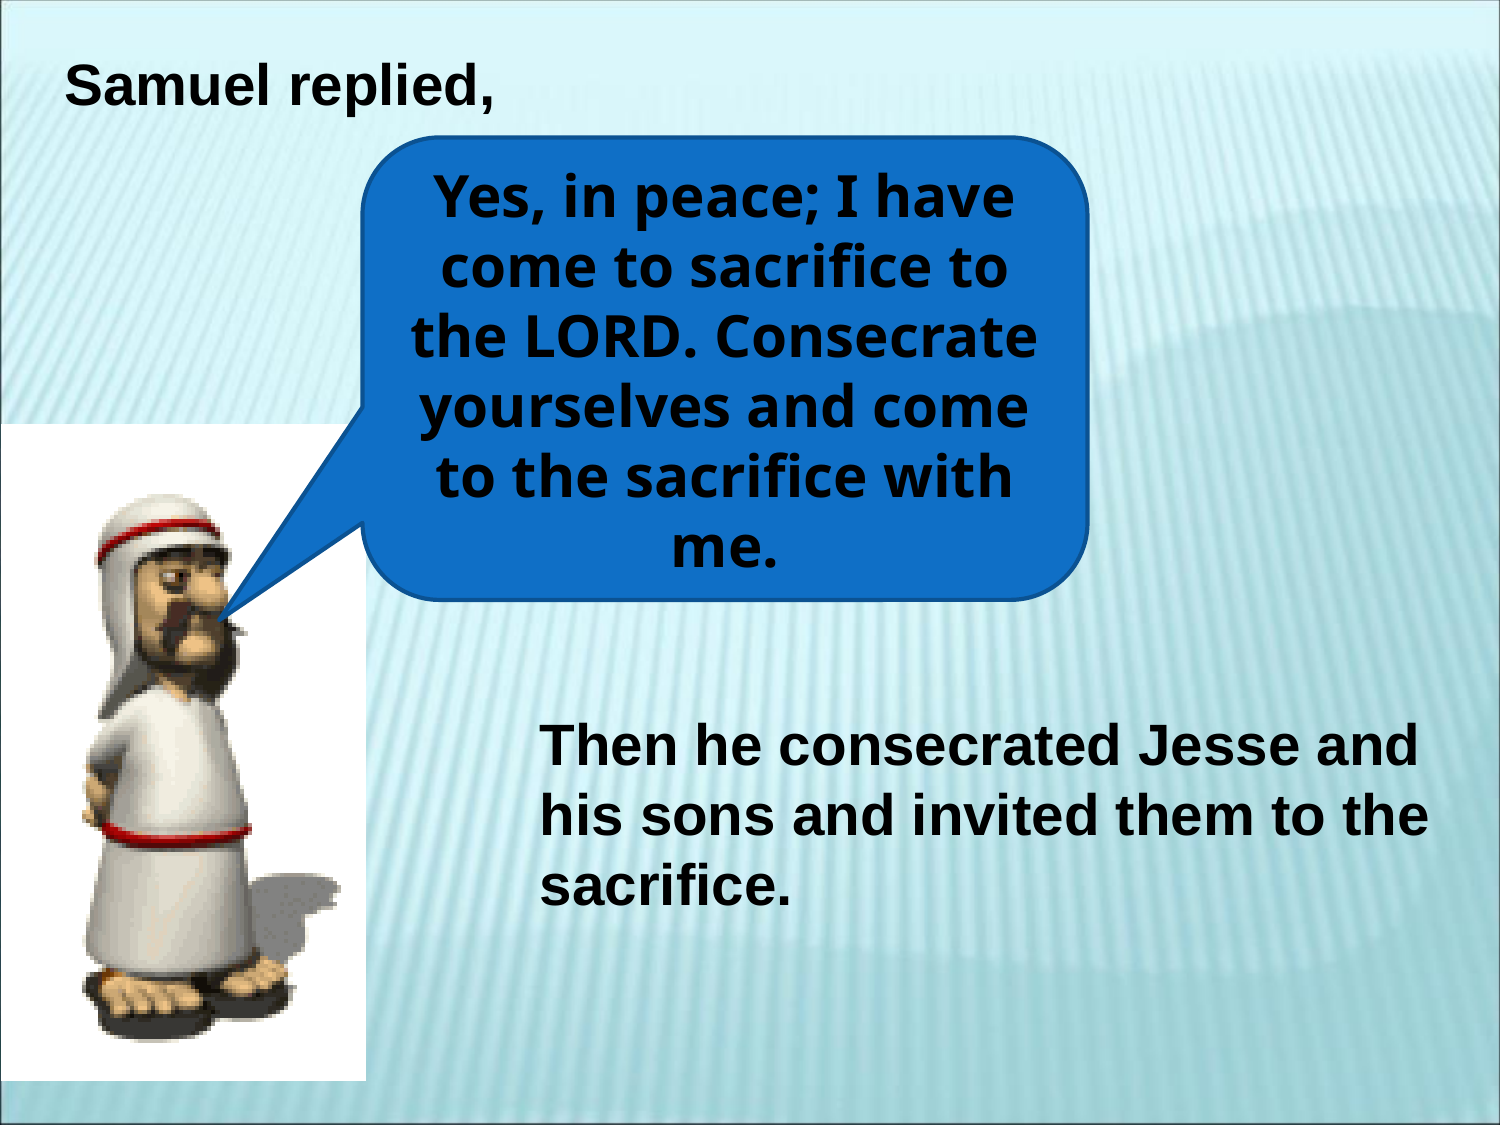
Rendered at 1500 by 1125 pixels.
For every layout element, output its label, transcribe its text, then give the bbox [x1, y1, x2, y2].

picture [0, 0, 1500, 1125]
text_box Yes, in peace; I have come to sacrifice to the Lord. Consecrate yourselves and come to the sacrifice with me. [349, 135, 1090, 603]
text_box Samuel replied, [50, 40, 625, 125]
text_box Then he consecrated Jesse and his sons and invited them to the sacrifice. [525, 699, 1450, 925]
